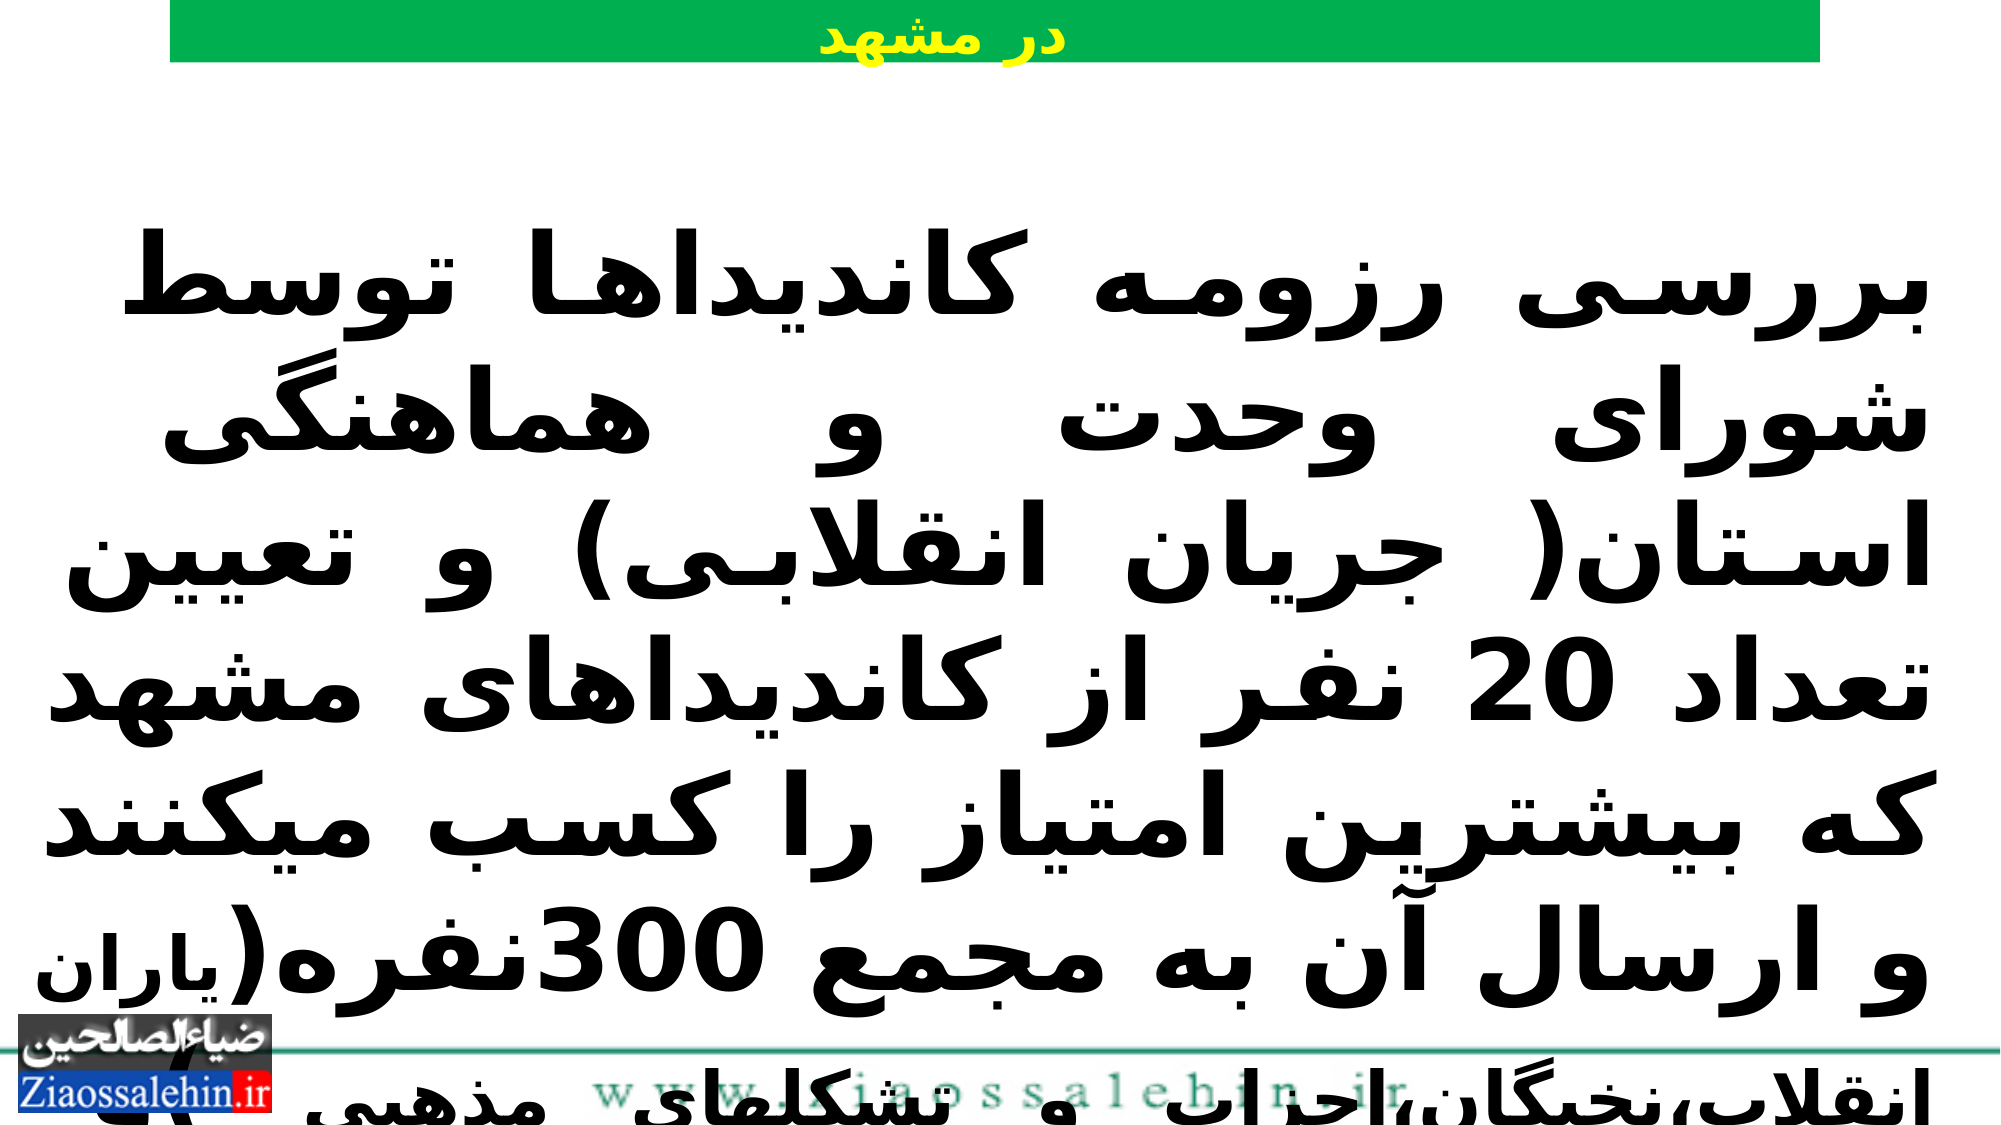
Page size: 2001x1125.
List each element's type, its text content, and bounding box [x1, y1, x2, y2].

text_box در مشهد [714, 0, 1084, 73]
text_box بررسی رزومه کاندیداها توسط شورای وحدت و هماهنگی استان( جریان انقلابی) و تعیین تعداد 20 نفر از کاندیداهای مشهد که بیشترین امتیاز را کسب میکنند و ارسال آن به مجمع 300نفره(یاران انقلاب،نخبگان،احزاب و تشکلهای مذهبی )و تعیین کاندیداهای نهایی مورد تائید این مجمع تا 20 بهمن/ [18, 195, 1952, 1125]
picture [0, 0, 2001, 1125]
